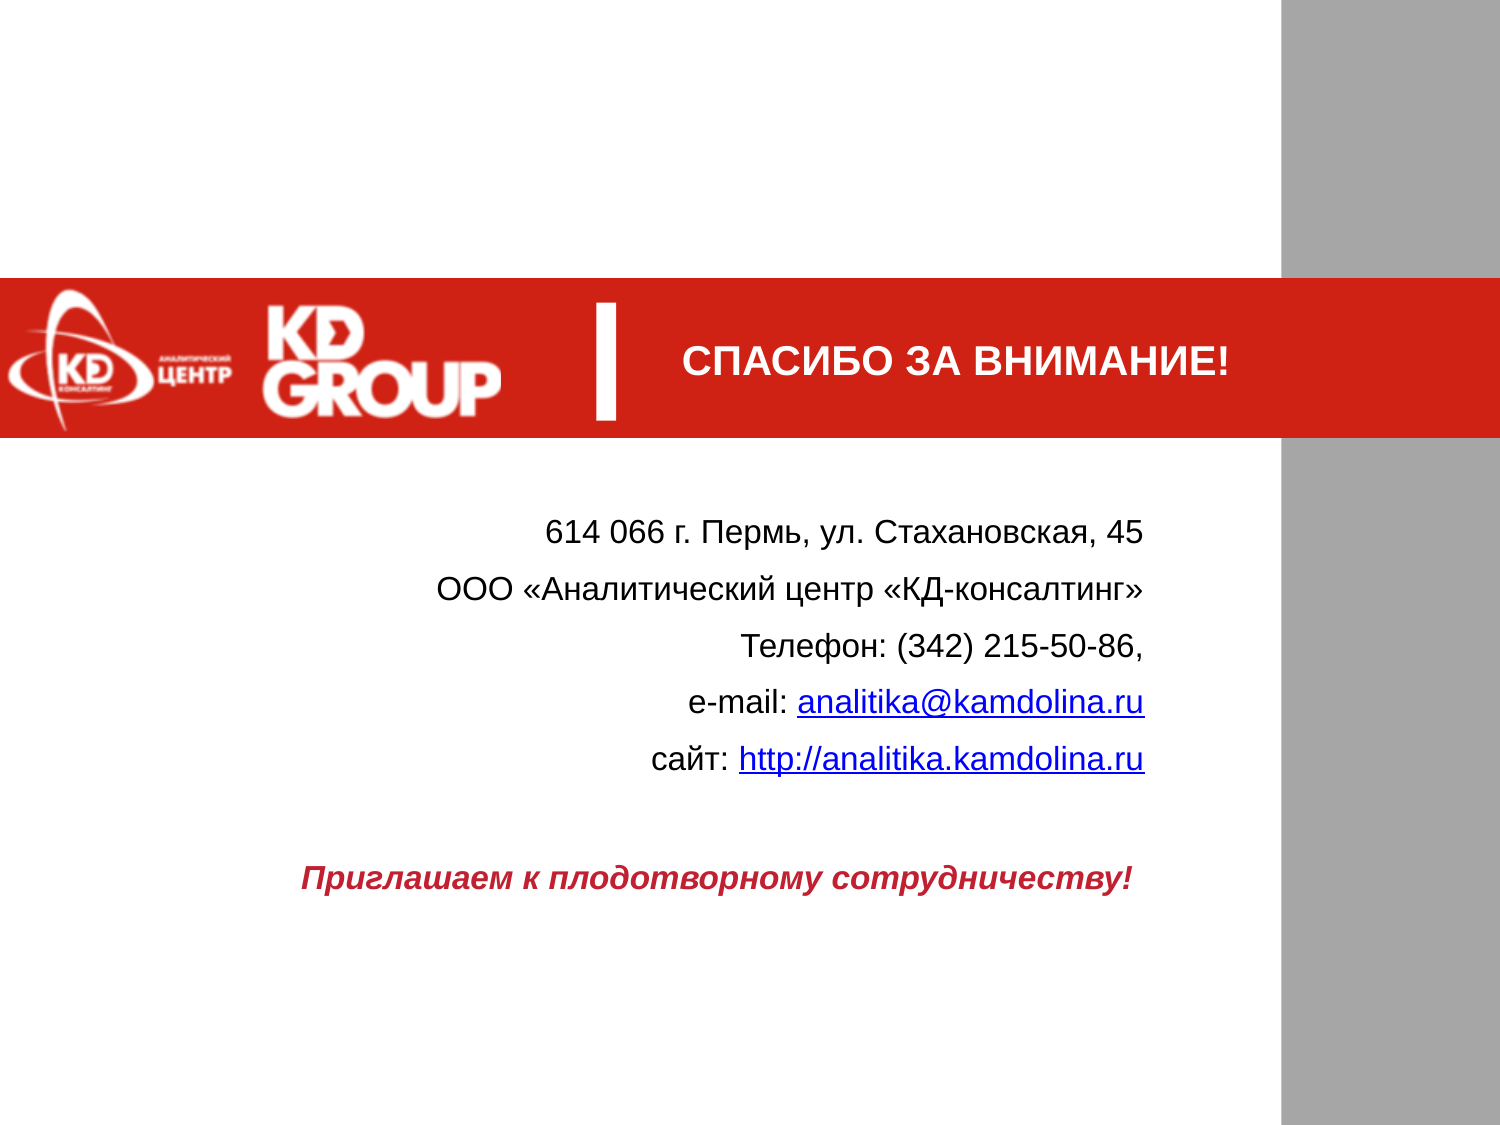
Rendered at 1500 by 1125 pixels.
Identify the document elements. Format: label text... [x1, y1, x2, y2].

text_box 614 066 г. Пермь, ул. Стахановская, 45 ООО «Аналитический центр «КД-консалтинг» Телефон: (342) 215-50-86, e-mail: analitika@kamdolina.ru сайт: http://analitika.kamdolina.ru Приглашаем к плодотворному сотрудничеству! [206, 503, 1160, 905]
picture [0, 278, 1500, 438]
text_box [1279, 0, 1500, 278]
text_box [1279, 445, 1500, 1125]
